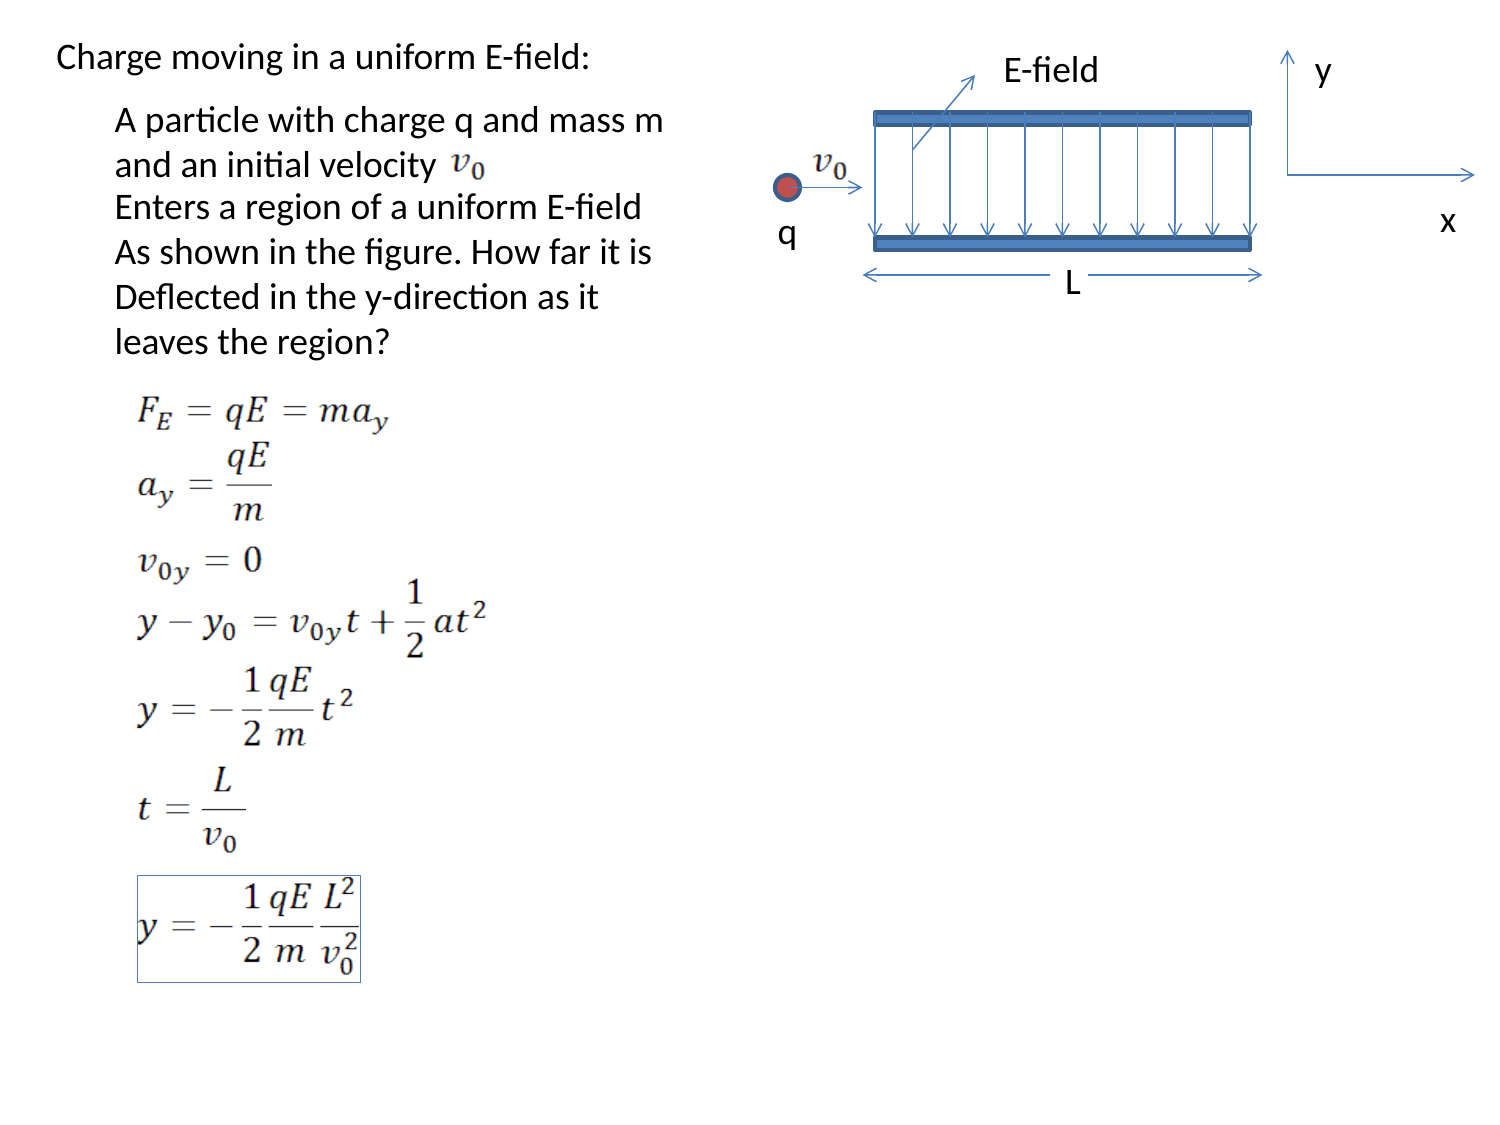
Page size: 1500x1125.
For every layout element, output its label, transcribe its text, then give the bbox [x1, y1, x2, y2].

text_box Enters a region of a uniform E-field As shown in the figure. How far it is Deflected in the y-direction as it leaves the region? [99, 174, 688, 370]
text_box [772, 172, 802, 199]
text_box [979, 110, 1252, 127]
text_box [873, 235, 1252, 252]
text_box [912, 74, 976, 151]
text_box [873, 110, 907, 127]
text_box L [1050, 249, 1096, 310]
picture [137, 387, 391, 529]
text_box x [1425, 187, 1472, 248]
text_box q [762, 199, 813, 260]
text_box Charge moving in a uniform E-field: [41, 24, 606, 85]
picture [137, 537, 488, 754]
picture [137, 762, 246, 862]
picture [449, 137, 488, 188]
text_box A particle with charge q and mass m and an initial velocity [99, 87, 700, 193]
picture [137, 874, 362, 984]
text_box y [1300, 37, 1347, 98]
picture [812, 137, 851, 188]
text_box E-field [988, 37, 1115, 98]
